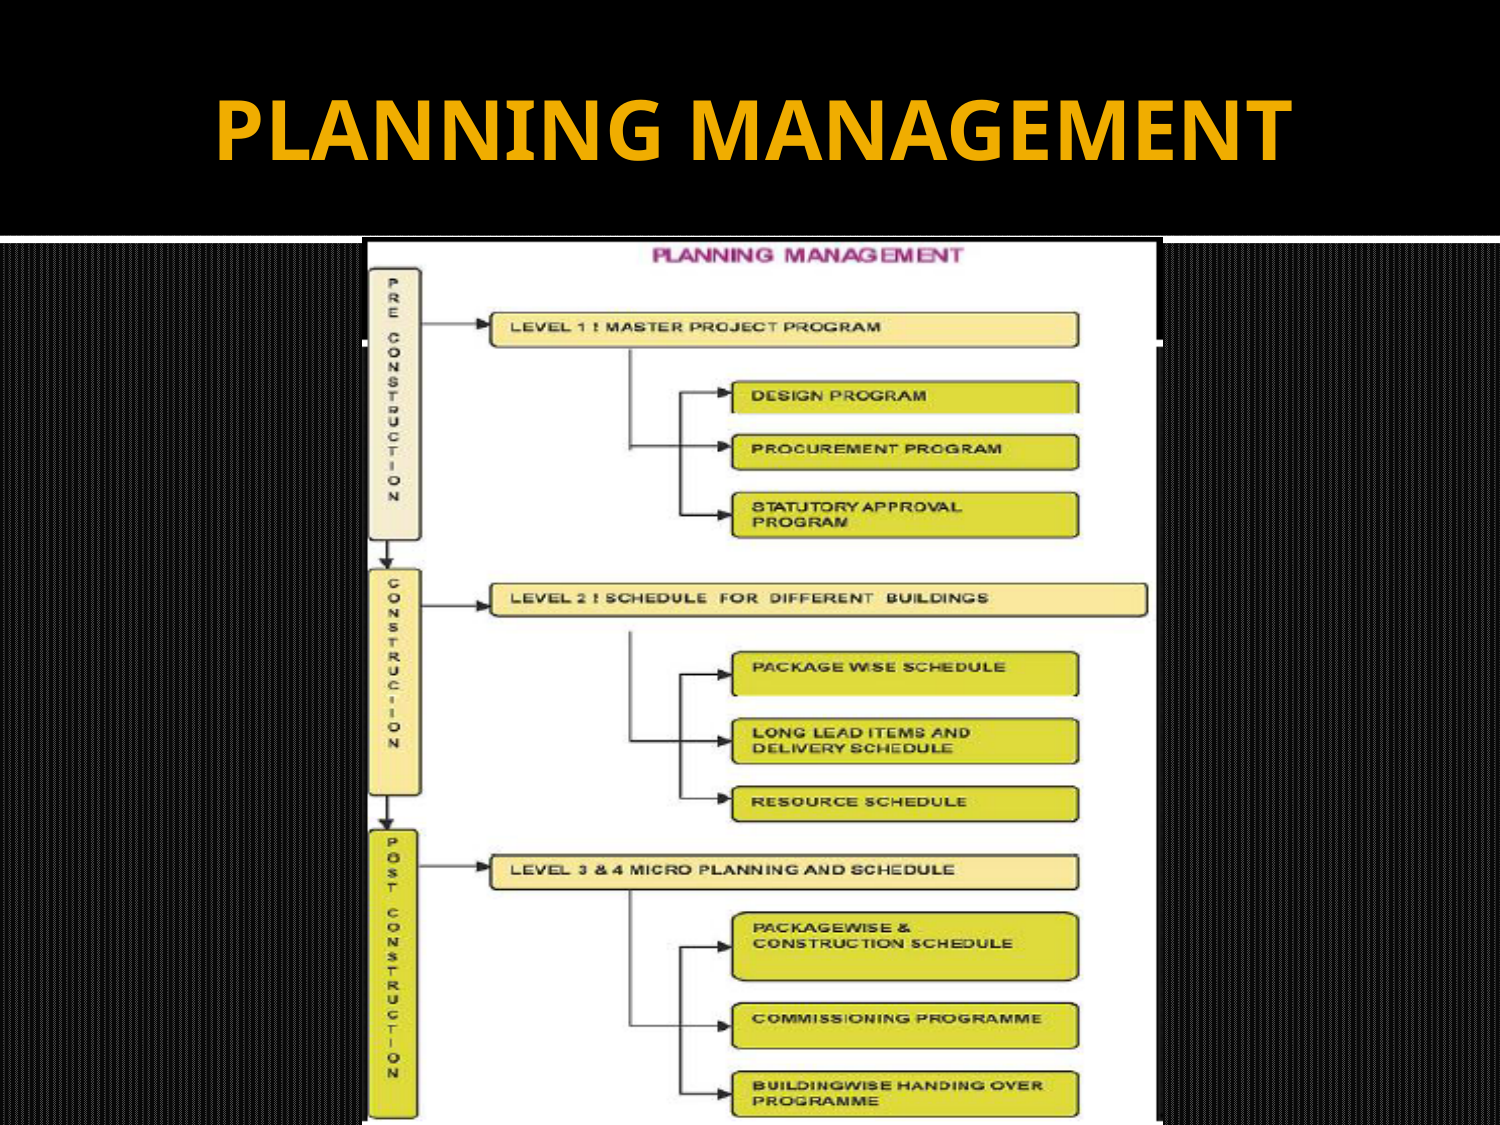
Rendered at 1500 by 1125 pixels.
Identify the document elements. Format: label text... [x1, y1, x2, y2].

title PLANNING MANAGEMENT [75, 24, 1425, 231]
picture [362, 237, 1163, 1125]
